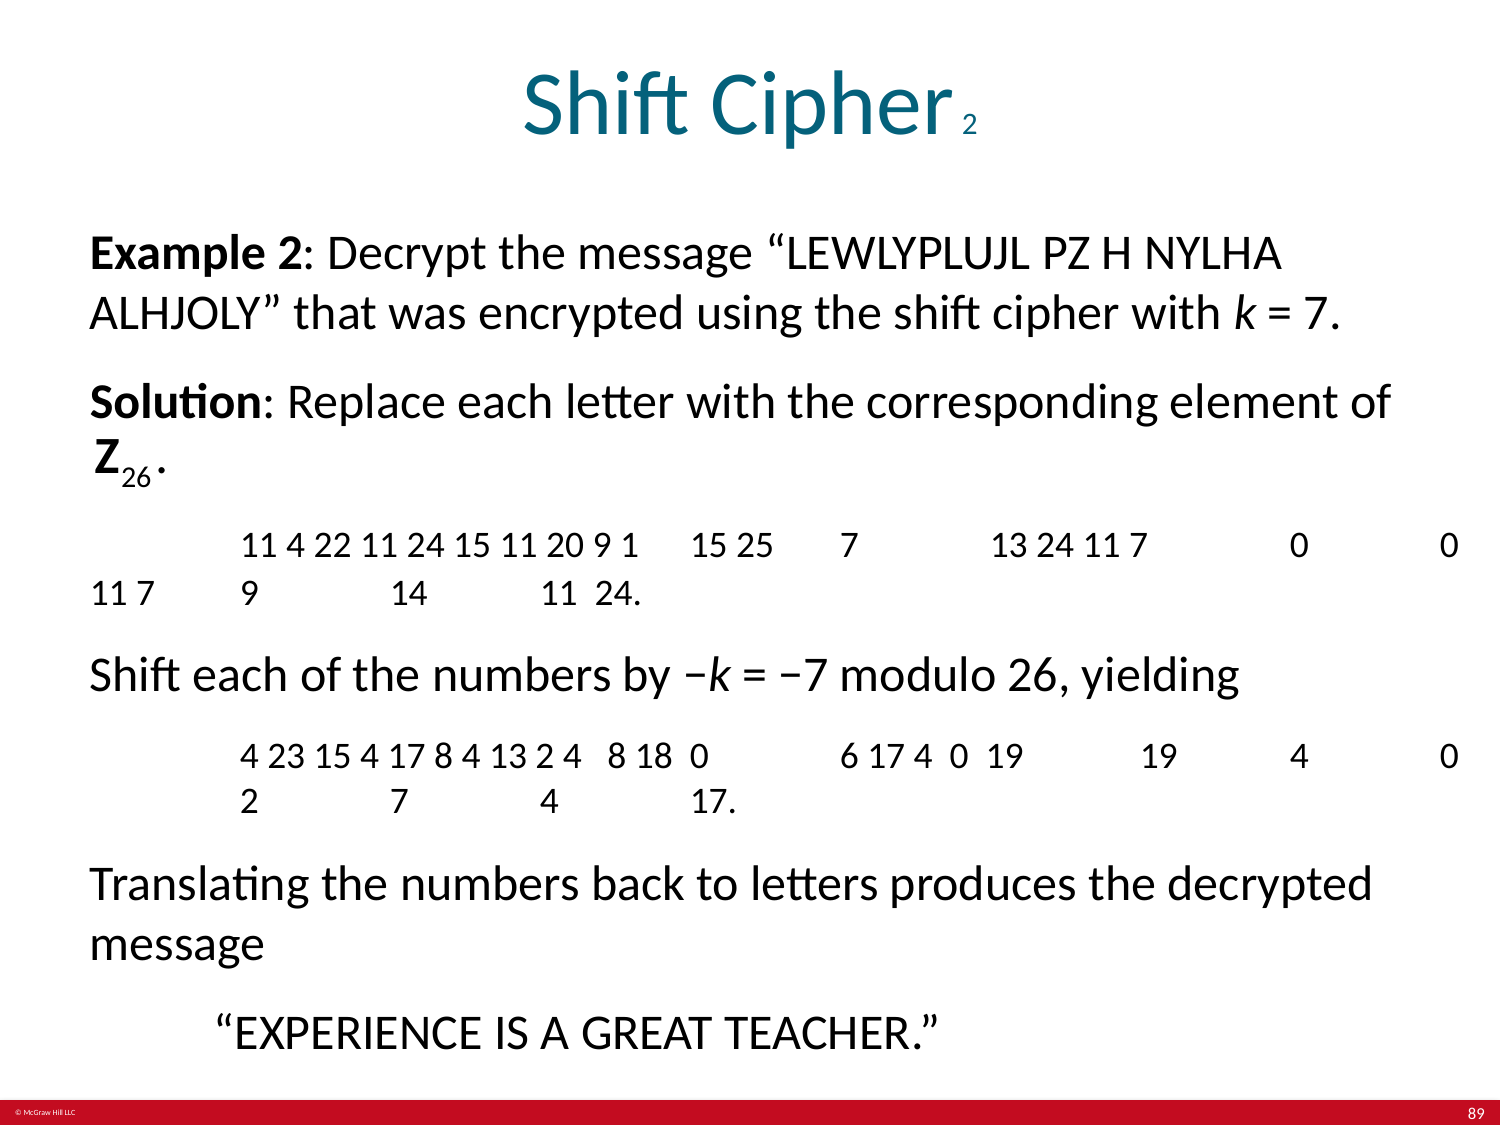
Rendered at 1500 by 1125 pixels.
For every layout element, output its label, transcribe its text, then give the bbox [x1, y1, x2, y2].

list 11 4 22 11 24 15 11 20 9 1 15 25 7 13 24 11 7 0 0 11 7 9 14 11 24. Shift each of the numbers by −k = −7 modulo 26, yielding 4 23 15 4 17 8 4 13 2 4 8 18 0 6 17 4 0 19 19 4 0 2 7 4 17. Translating the numbers back to letters produces the decrypted message “EXPERIENCE IS A GREAT TEACHER.” [75, 500, 1475, 1063]
list Example 2: Decrypt the message “LEWLYPLUJL PZ H NYLHA ALHJOLY” that was encrypted using the shift cipher with k = 7. Solution: Replace each letter with the corresponding element of [75, 212, 1425, 500]
text_box 89 [1424, 1099, 1500, 1125]
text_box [87, 421, 175, 501]
title Shift Cipher 2 [0, 0, 1500, 195]
